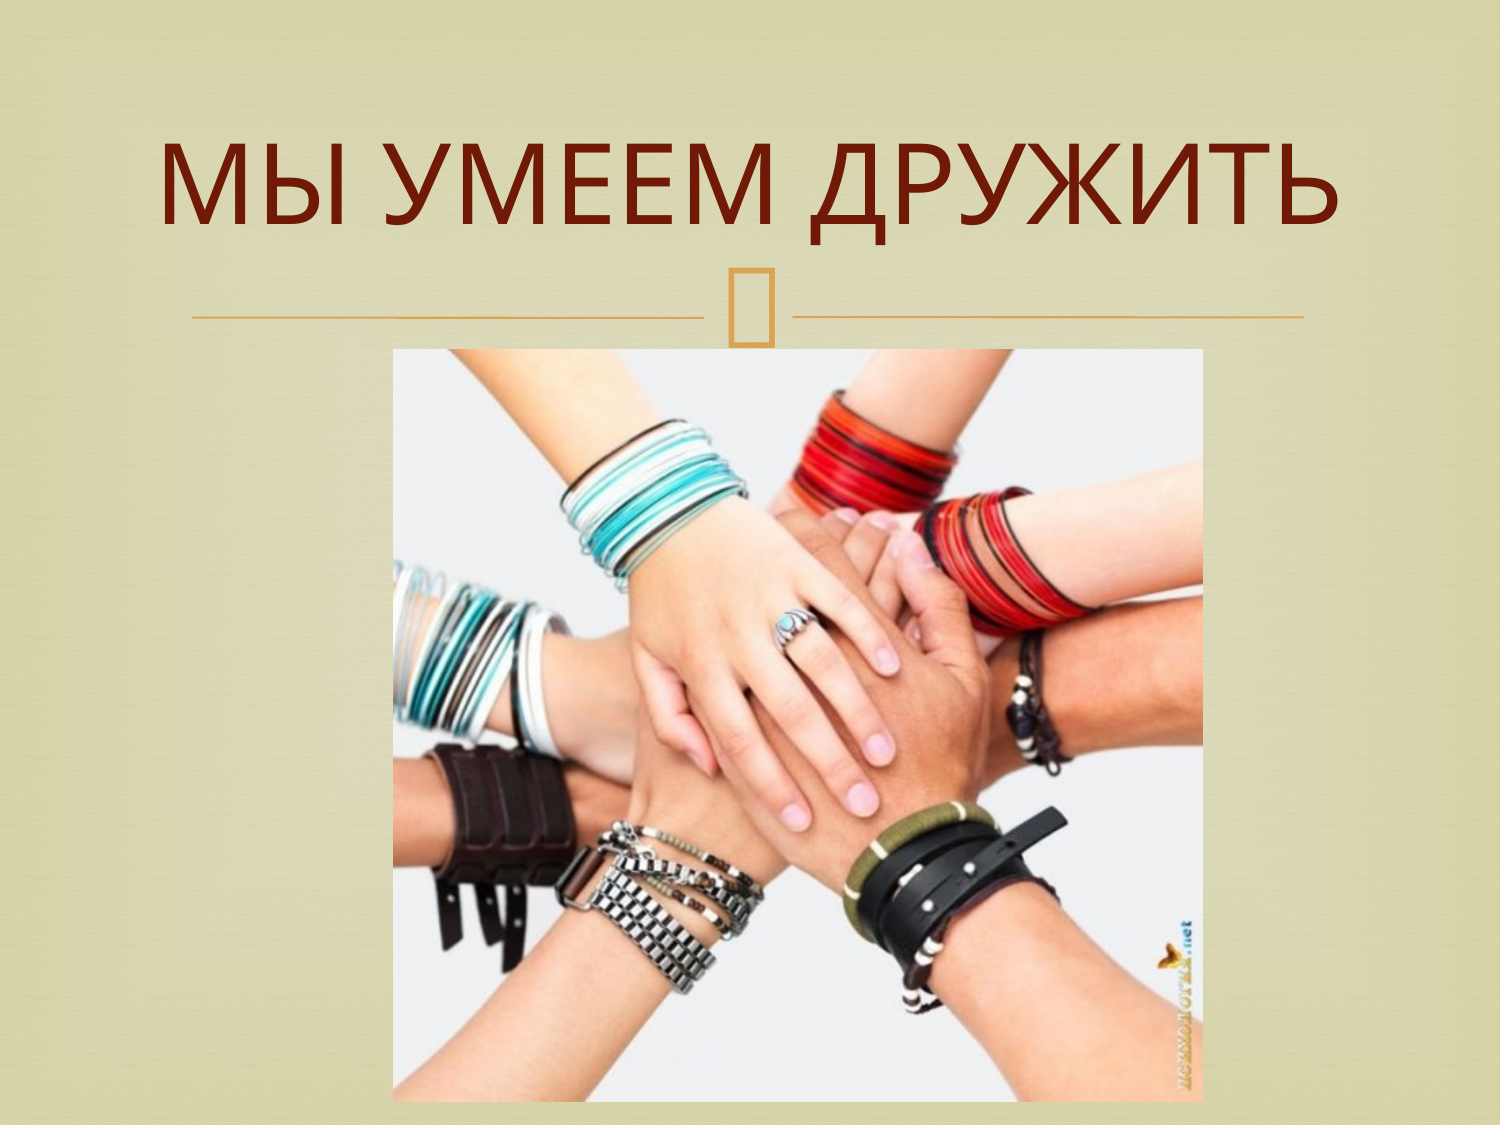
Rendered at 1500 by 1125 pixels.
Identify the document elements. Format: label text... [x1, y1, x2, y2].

picture [392, 349, 1204, 1102]
title МЫ УМЕЕМ ДРУЖИТЬ [112, 93, 1386, 267]
